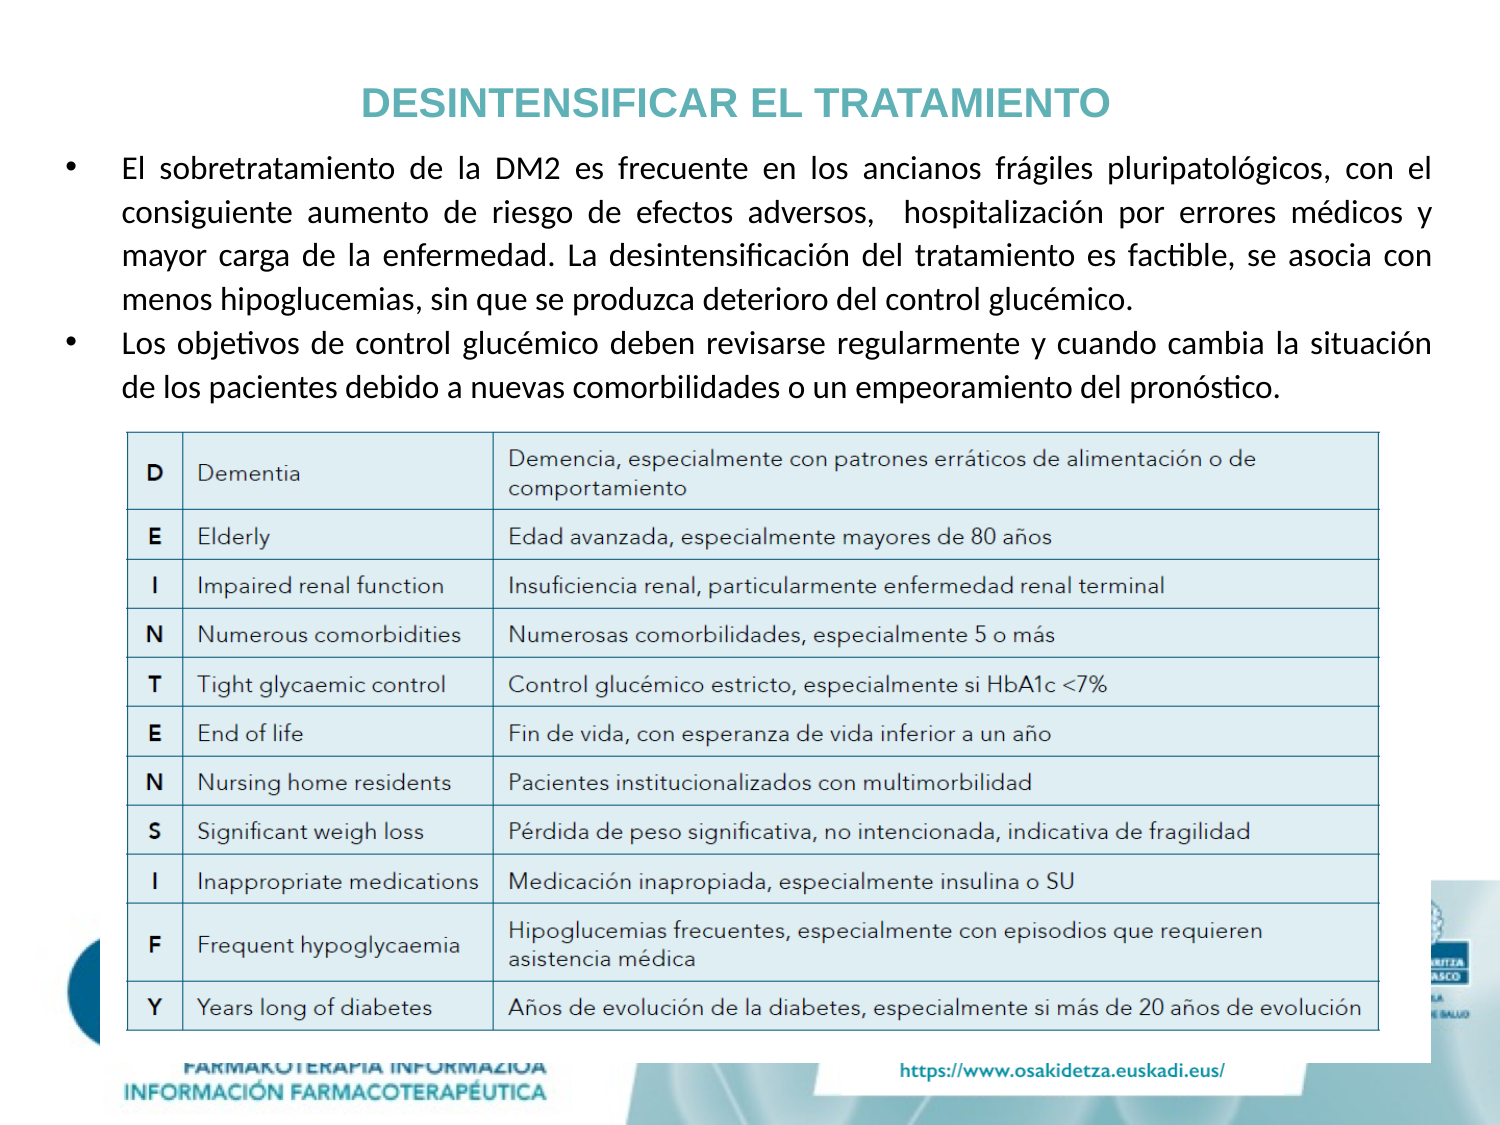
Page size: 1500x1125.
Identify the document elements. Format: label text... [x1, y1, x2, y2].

title DESINTENSIFICAR EL TRATAMIENTO [0, 0, 1486, 135]
picture [0, 0, 1500, 1125]
subtitle El sobretratamiento de la DM2 es frecuente en los ancianos frágiles pluripatológicos, con el consiguiente aumento de riesgo de efectos adversos, hospitalización por errores médicos y mayor carga de la enfermedad. La desintensificación del tratamiento es factible, se asocia con menos hipoglucemias, sin que se produzca deterioro del control glucémico. Los objetivos de control glucémico deben revisarse regularmente y cuando cambia la situación de los pacientes debido a nuevas comorbilidades o un empeoramiento del pronóstico. [50, 134, 1450, 414]
